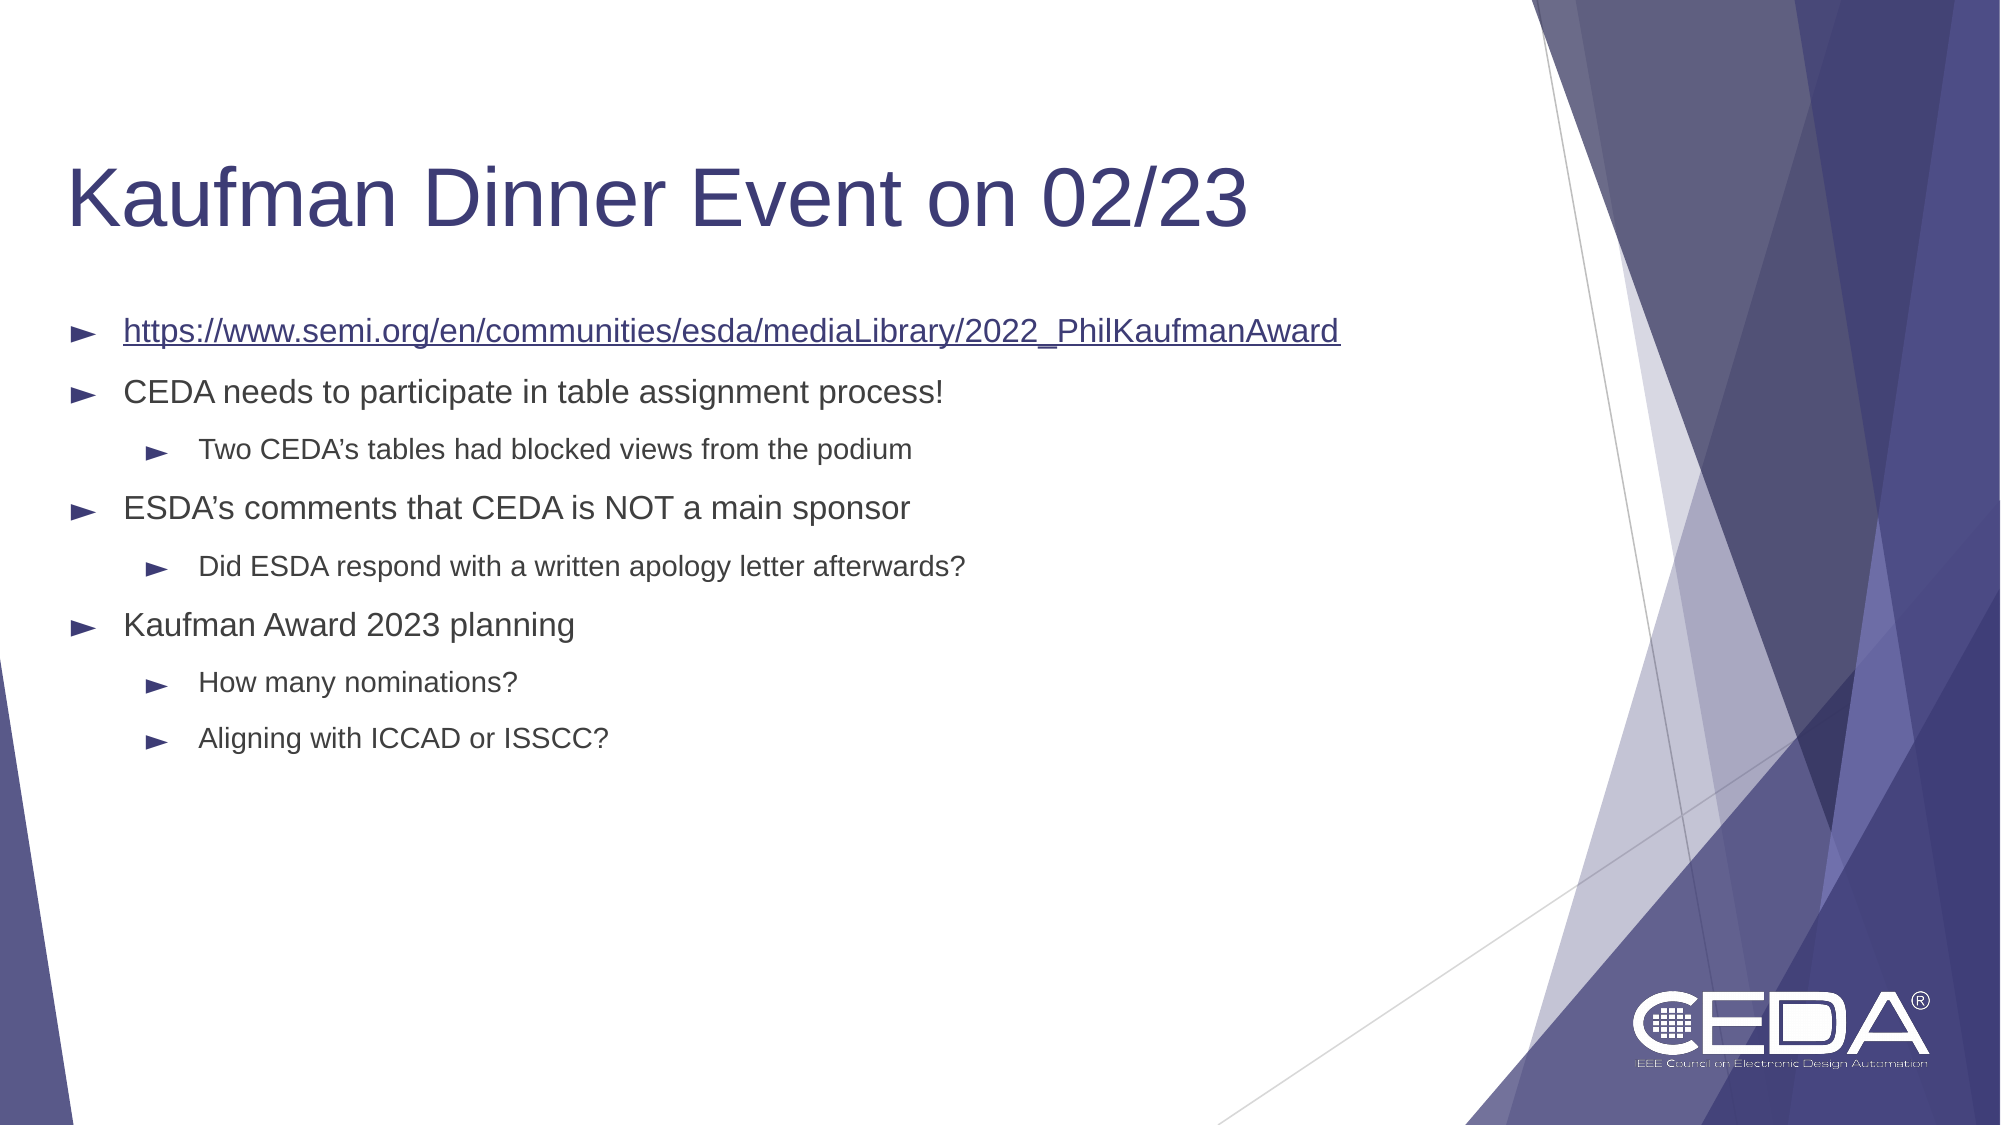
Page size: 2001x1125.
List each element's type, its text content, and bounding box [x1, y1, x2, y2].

list https://www.semi.org/en/communities/esda/mediaLibrary/2022_PhilKaufmanAward CEDA needs to participate in table assignment process! Two CEDA’s tables had blocked views from the podium ESDA’s comments that CEDA is NOT a main sponsor Did ESDA respond with a written apology letter afterwards? Kaufman Award 2023 planning How many nominations? Aligning with ICCAD or ISSCC? [33, 301, 1554, 1042]
title Kaufman Dinner Event on 02/23 [51, 85, 1421, 301]
picture [1633, 991, 1930, 1069]
